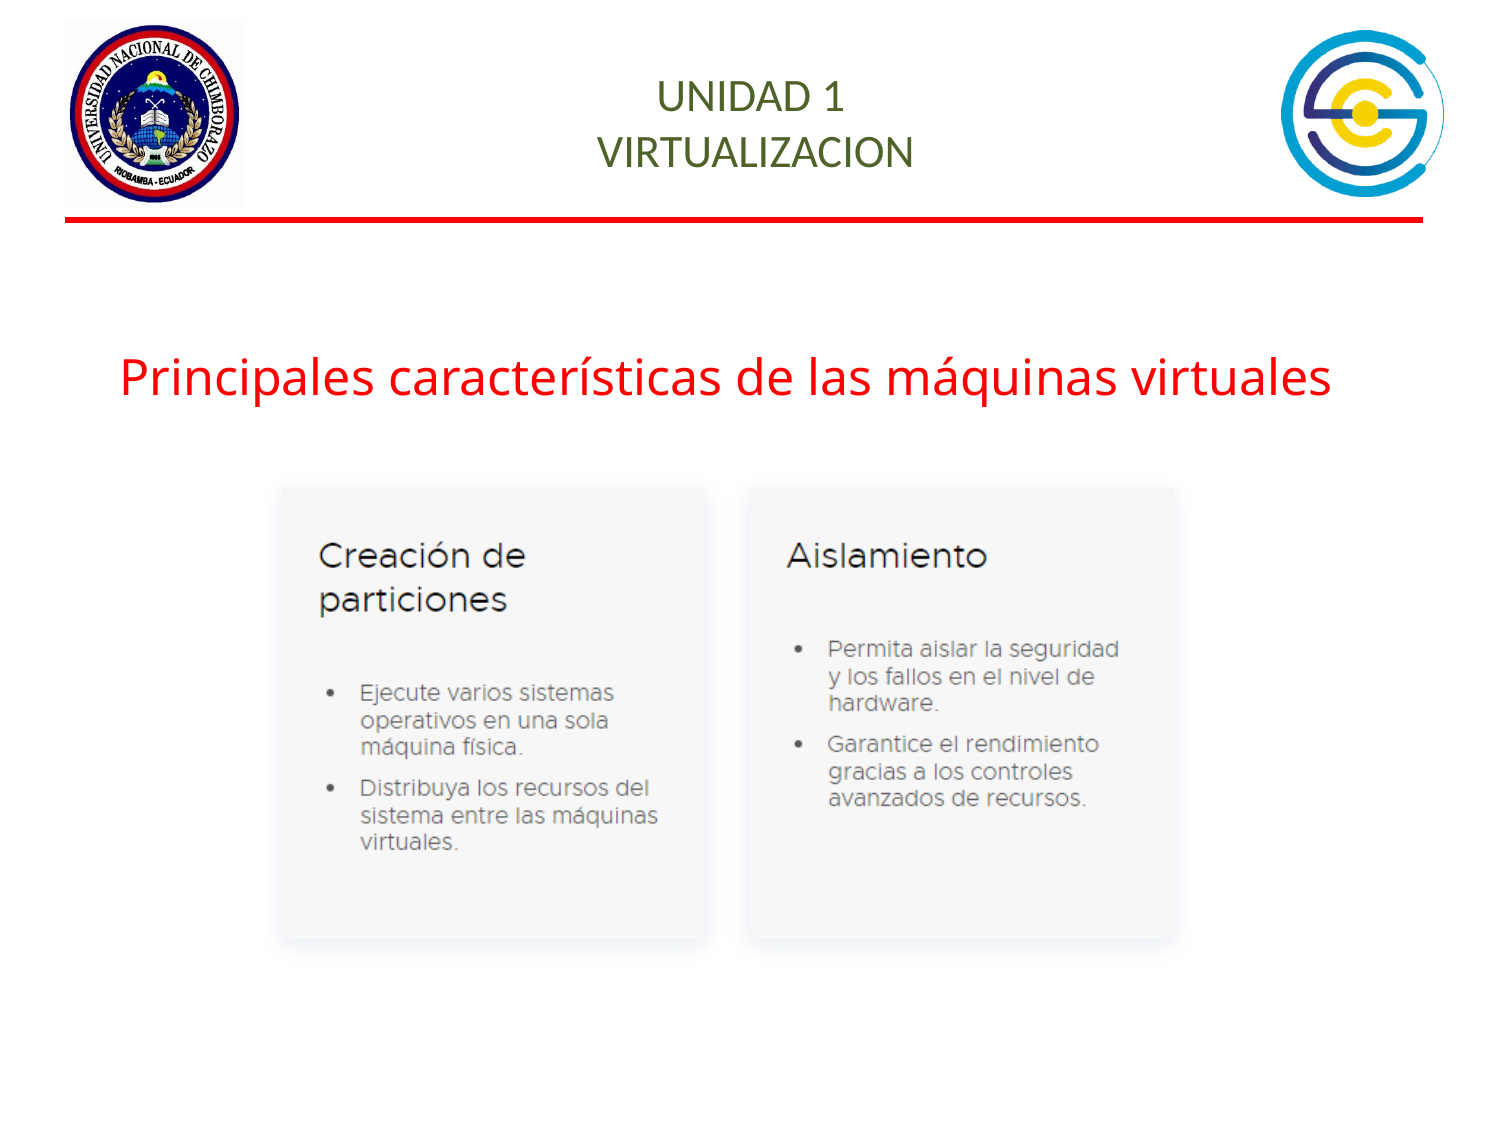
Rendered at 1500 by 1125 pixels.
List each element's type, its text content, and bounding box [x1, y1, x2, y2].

picture [64, 18, 244, 209]
picture [1293, 30, 1444, 197]
text_box Principales características de las máquinas virtuales [64, 338, 1388, 638]
picture [1281, 124, 1350, 197]
picture [258, 466, 1194, 970]
picture [1281, 30, 1355, 104]
title UNIDAD 1 VIRTUALIZACION [41, 0, 1471, 242]
